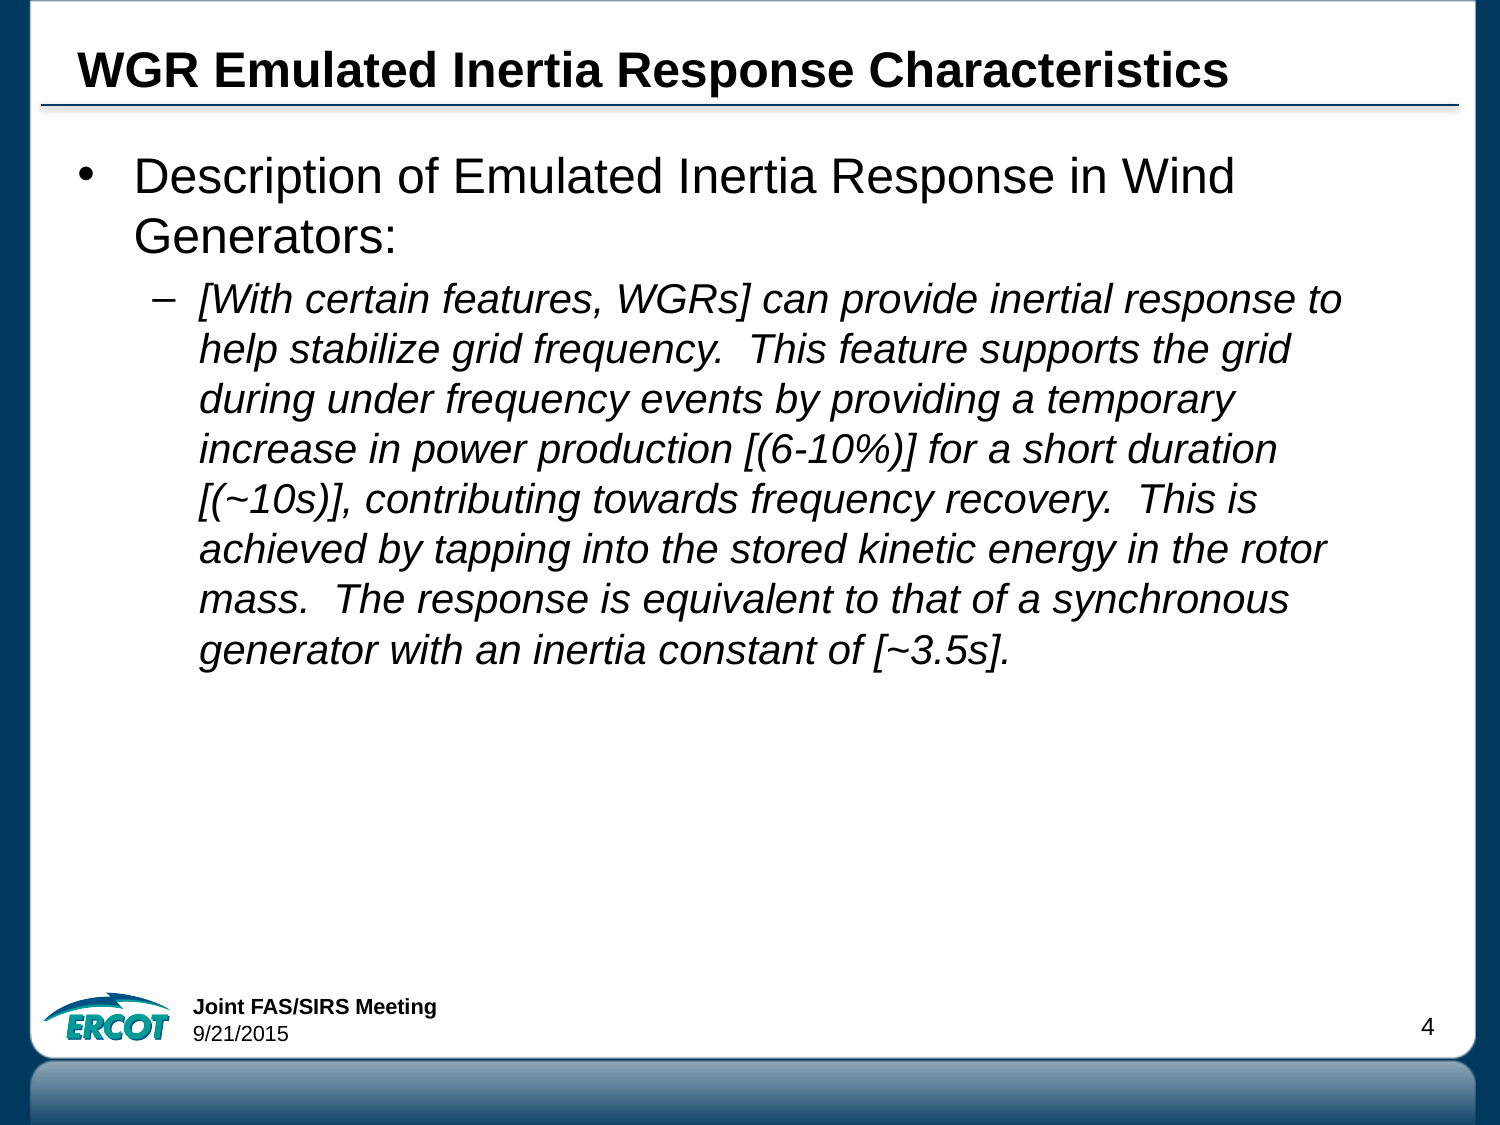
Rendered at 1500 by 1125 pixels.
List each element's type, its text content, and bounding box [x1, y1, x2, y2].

picture [0, 0, 1500, 1125]
title WGR Emulated Inertia Response Characteristics [62, 29, 1450, 106]
list Description of Emulated Inertia Response in Wind Generators: [With certain features, WGRs] can provide inertial response to help stabilize grid frequency. This feature supports the grid during under frequency events by providing a temporary increase in power production [(6-10%)] for a short duration [(~10s)], contributing towards frequency recovery. This is achieved by tapping into the stored kinetic energy in the rotor mass. The response is equivalent to that of a synchronous generator with an inertia constant of [~3.5s]. [62, 135, 1413, 976]
